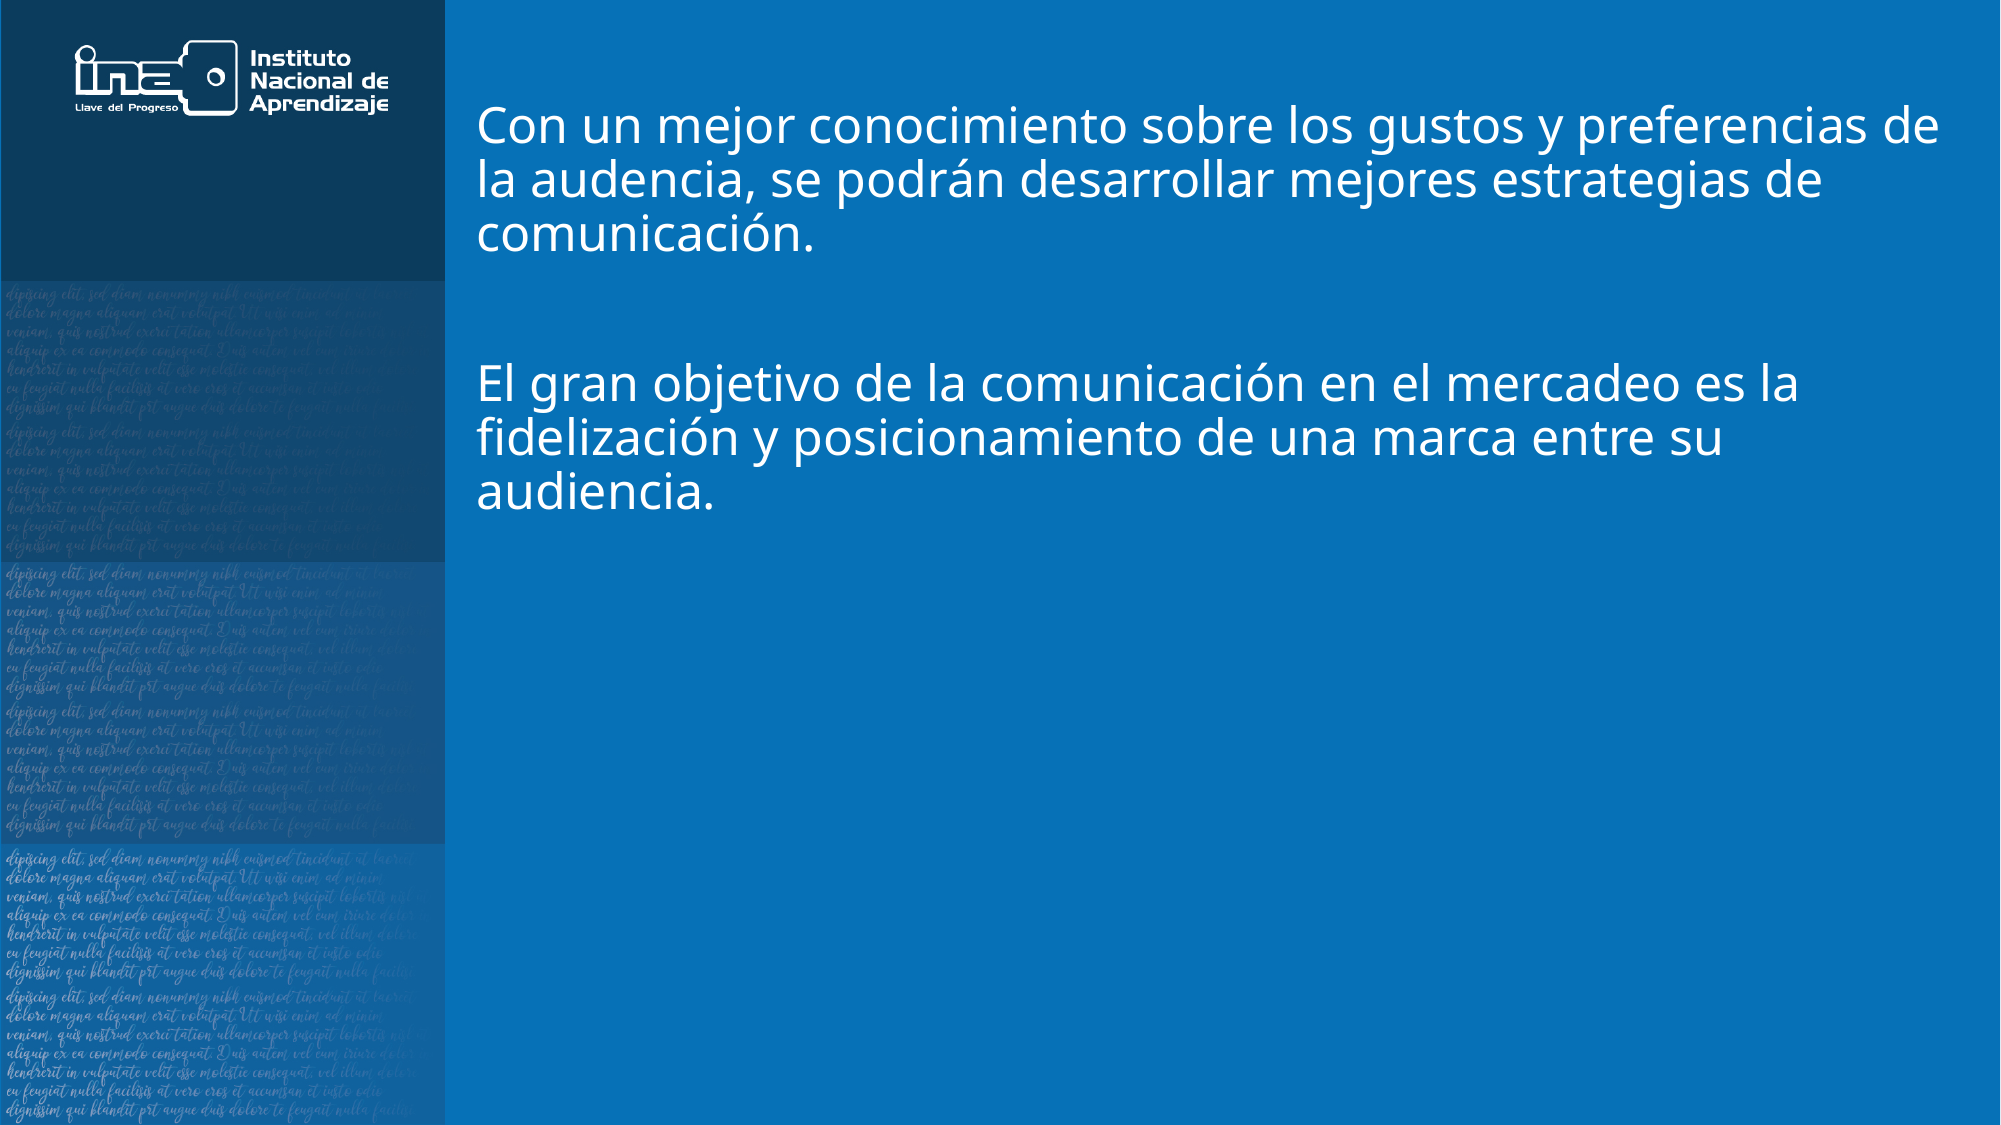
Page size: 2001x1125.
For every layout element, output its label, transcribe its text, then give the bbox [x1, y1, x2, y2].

list Con un mejor conocimiento sobre los gustos y preferencias de la audencia, se podrán desarrollar mejores estrategias de comunicación. El gran objetivo de la comunicación en el mercadeo es la fidelización y posicionamiento de una marca entre su audiencia. [461, 93, 1960, 504]
picture [0, 0, 2001, 1125]
